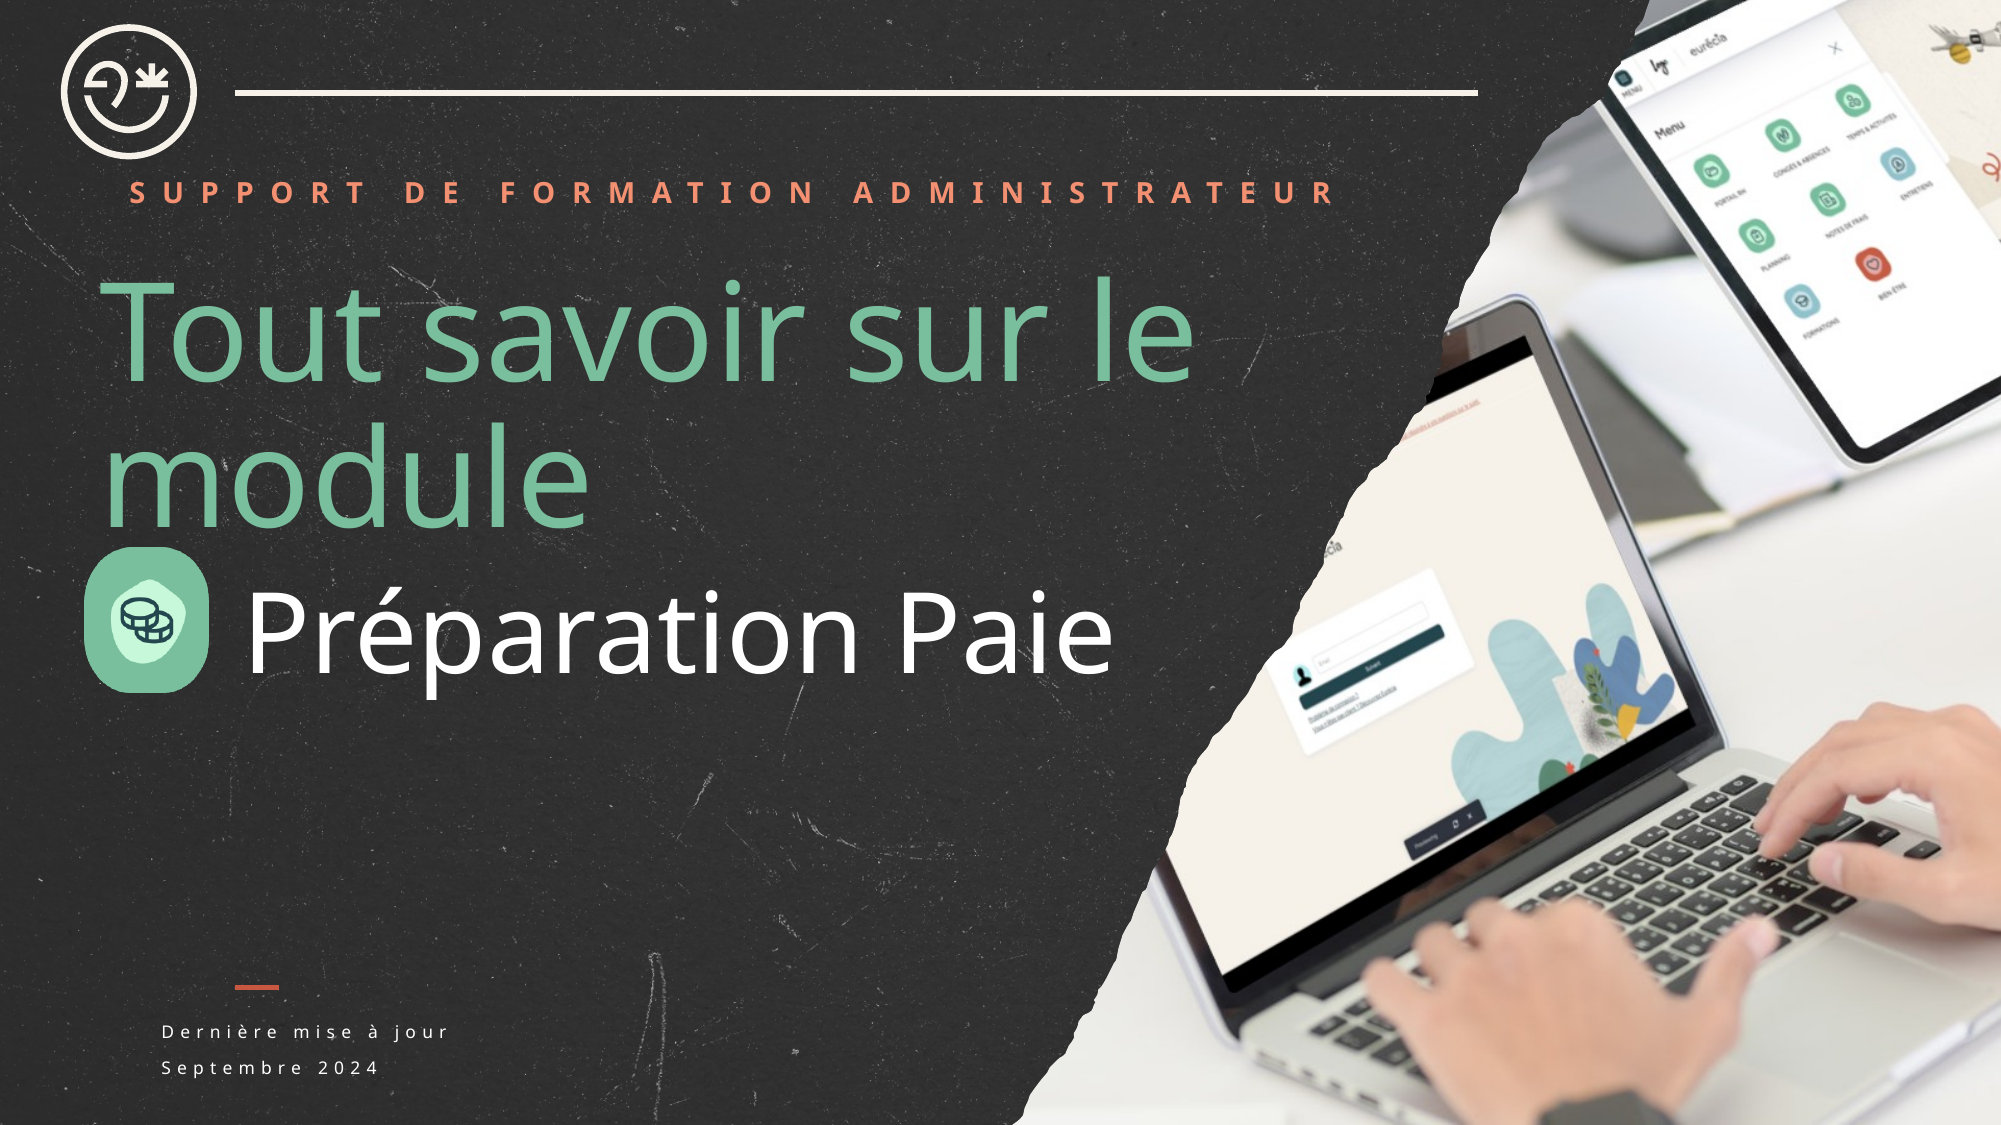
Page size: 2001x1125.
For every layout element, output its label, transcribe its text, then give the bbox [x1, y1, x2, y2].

picture [0, 0, 2001, 1125]
text_box Dernière mise à jour Septembre 2024 [146, 1009, 926, 1086]
list Support de formation administrateur [114, 159, 1012, 291]
title Tout savoir sur le module Préparation Paie [84, 255, 1012, 693]
